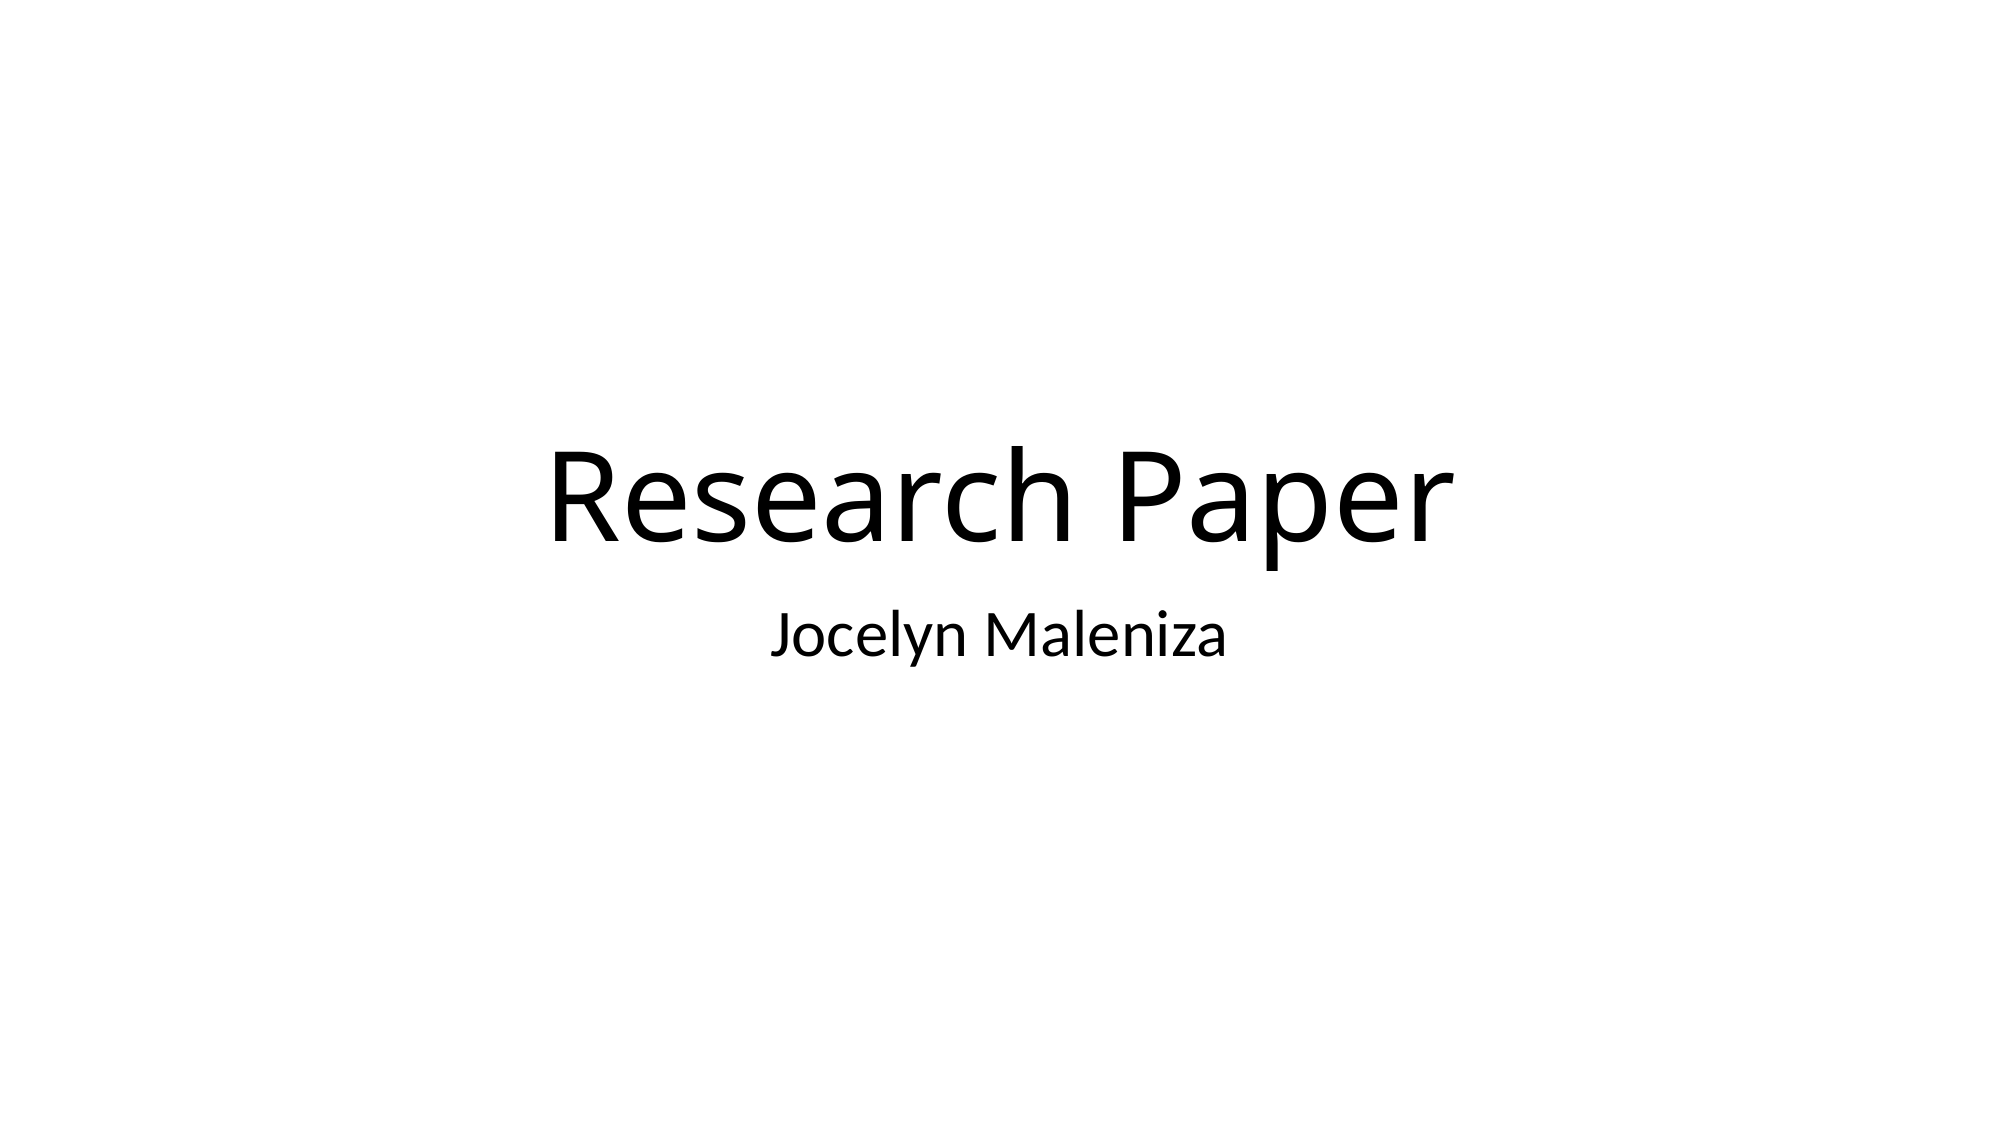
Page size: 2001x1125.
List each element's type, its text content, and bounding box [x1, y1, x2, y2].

subtitle Jocelyn Maleniza [249, 590, 1750, 863]
title Research Paper [249, 184, 1750, 576]
